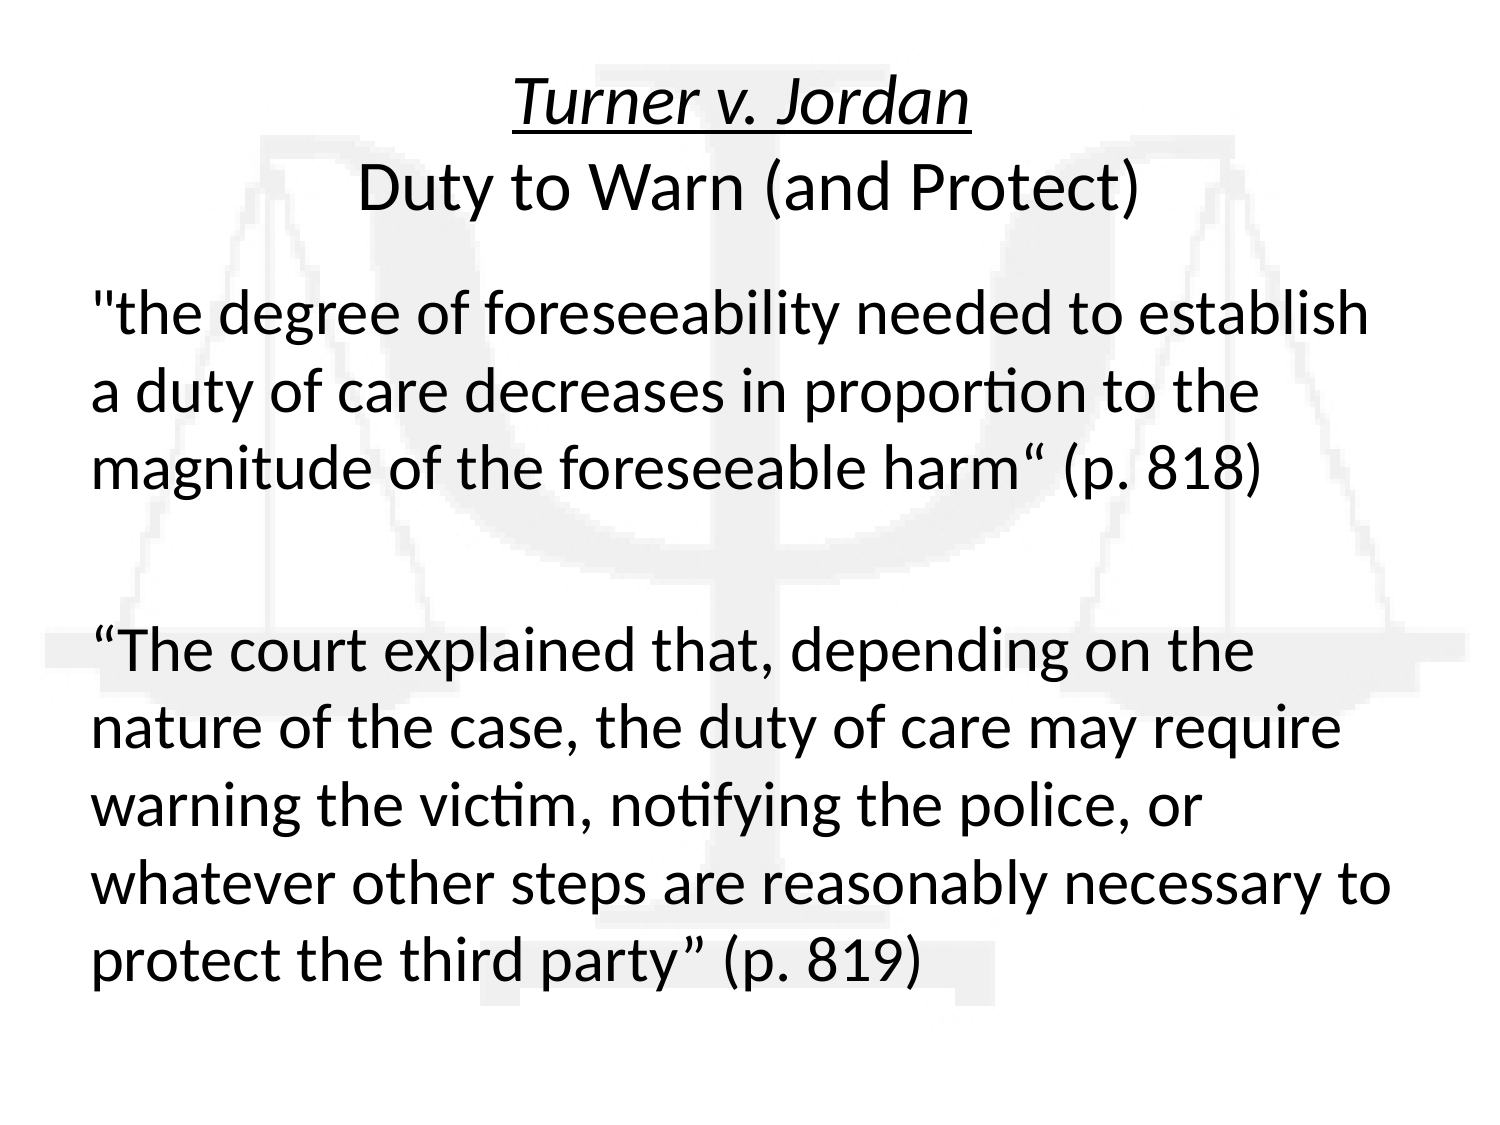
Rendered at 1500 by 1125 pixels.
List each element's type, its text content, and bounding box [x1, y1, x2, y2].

list "the degree of foreseeability needed to establish a duty of care decreases in proportion to the magnitude of the foreseeable harm“ (p. 818) “The court explained that, depending on the nature of the case, the duty of care may require warning the victim, notifying the police, or whatever other steps are reasonably necessary to protect the third party” (p. 819) [75, 262, 1425, 1005]
title Turner v. Jordan Duty to Warn (and Protect) [75, 45, 1425, 233]
